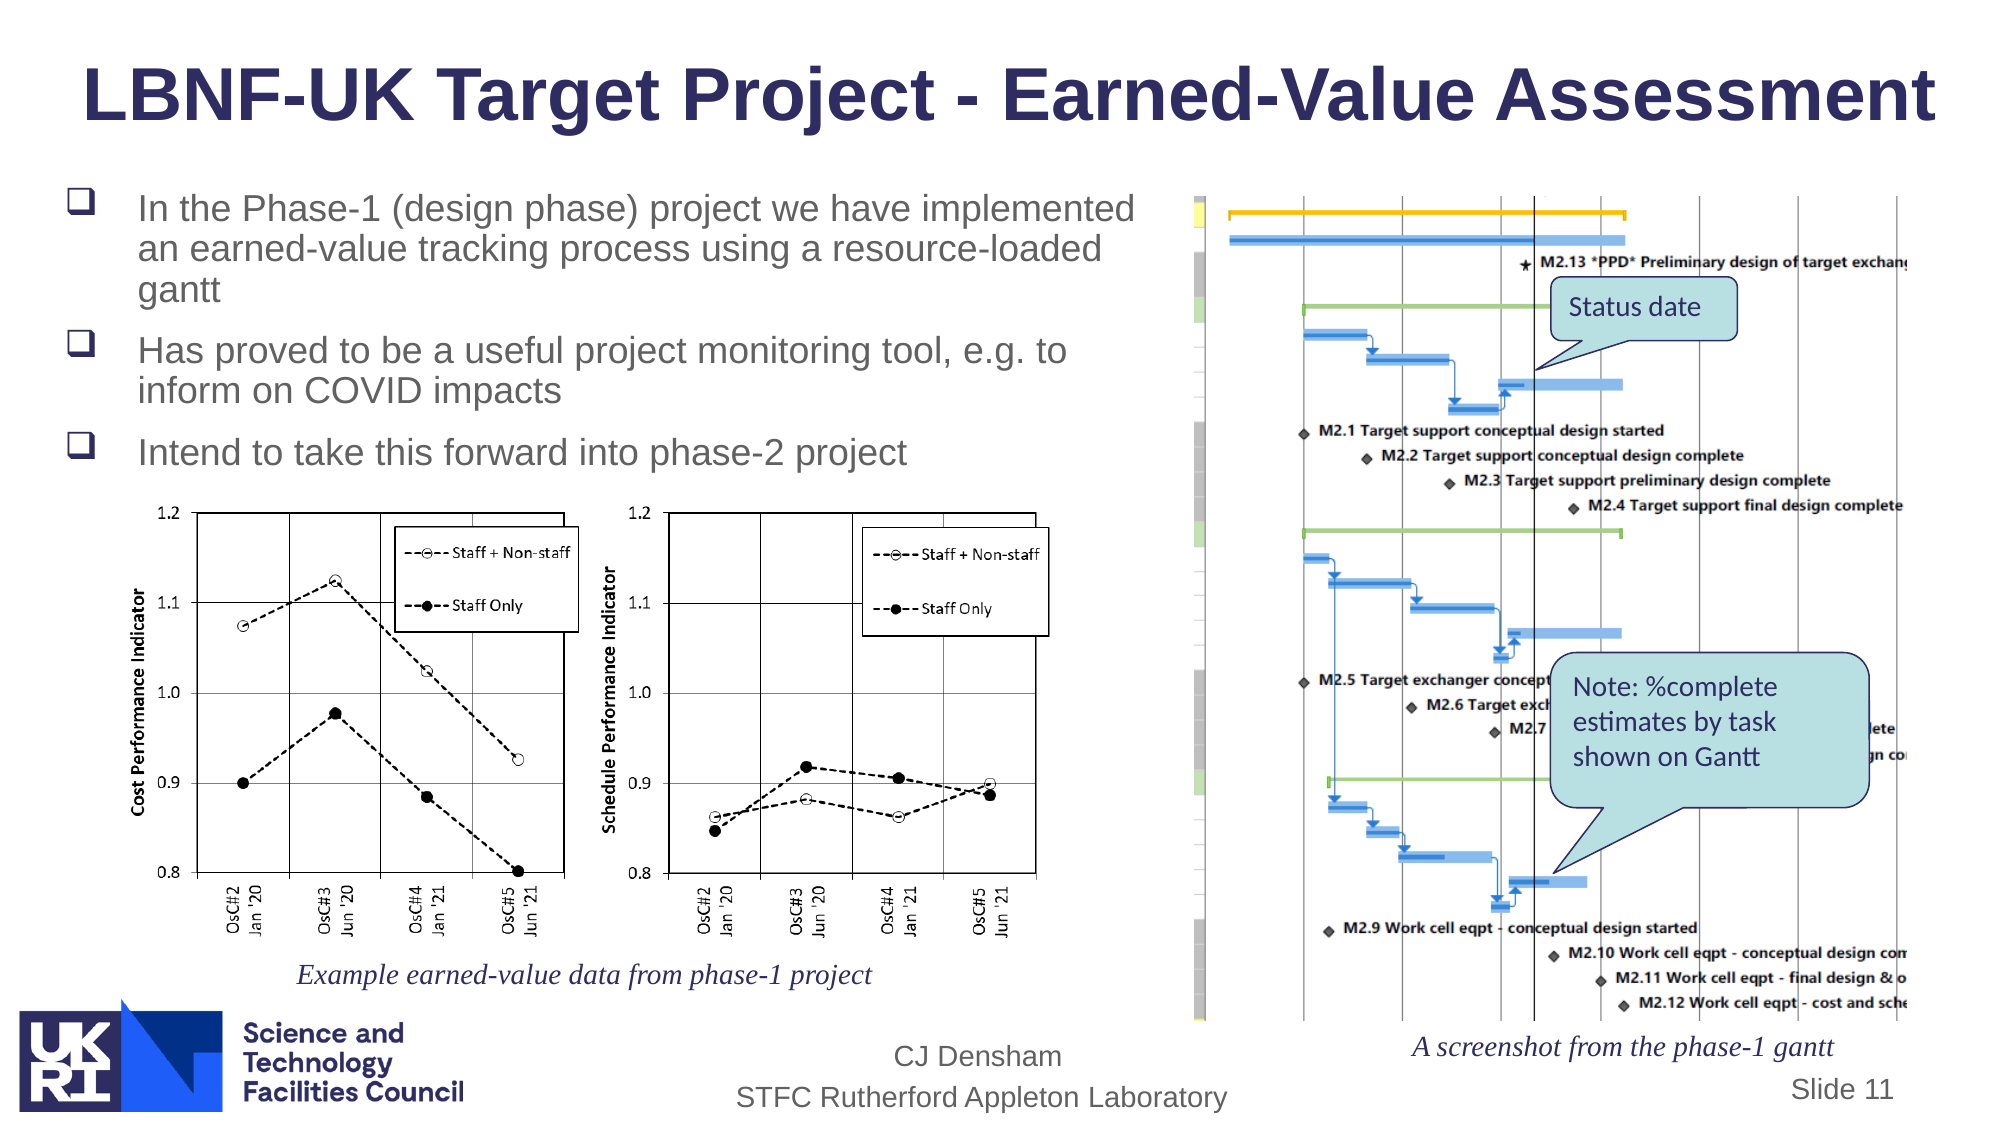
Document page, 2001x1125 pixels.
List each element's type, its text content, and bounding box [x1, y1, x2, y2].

text_box Example earned-value data from phase-1 project [144, 962, 1026, 999]
title LBNF-UK Target Project - Earned-Value Assessment [0, 34, 2000, 158]
picture [19, 998, 463, 1112]
picture [112, 485, 1058, 962]
slide_number Slide 11 [1467, 1067, 1918, 1125]
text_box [1194, 196, 1907, 1021]
text_box A screenshot from the phase-1 gantt [1381, 1021, 1866, 1070]
list In the Phase-1 (design phase) project we have implemented an earned-value tracking process using a resource-loaded gantt Has proved to be a useful project monitoring tool, e.g. to inform on COVID impacts Intend to take this forward into phase-2 project [49, 181, 1169, 549]
